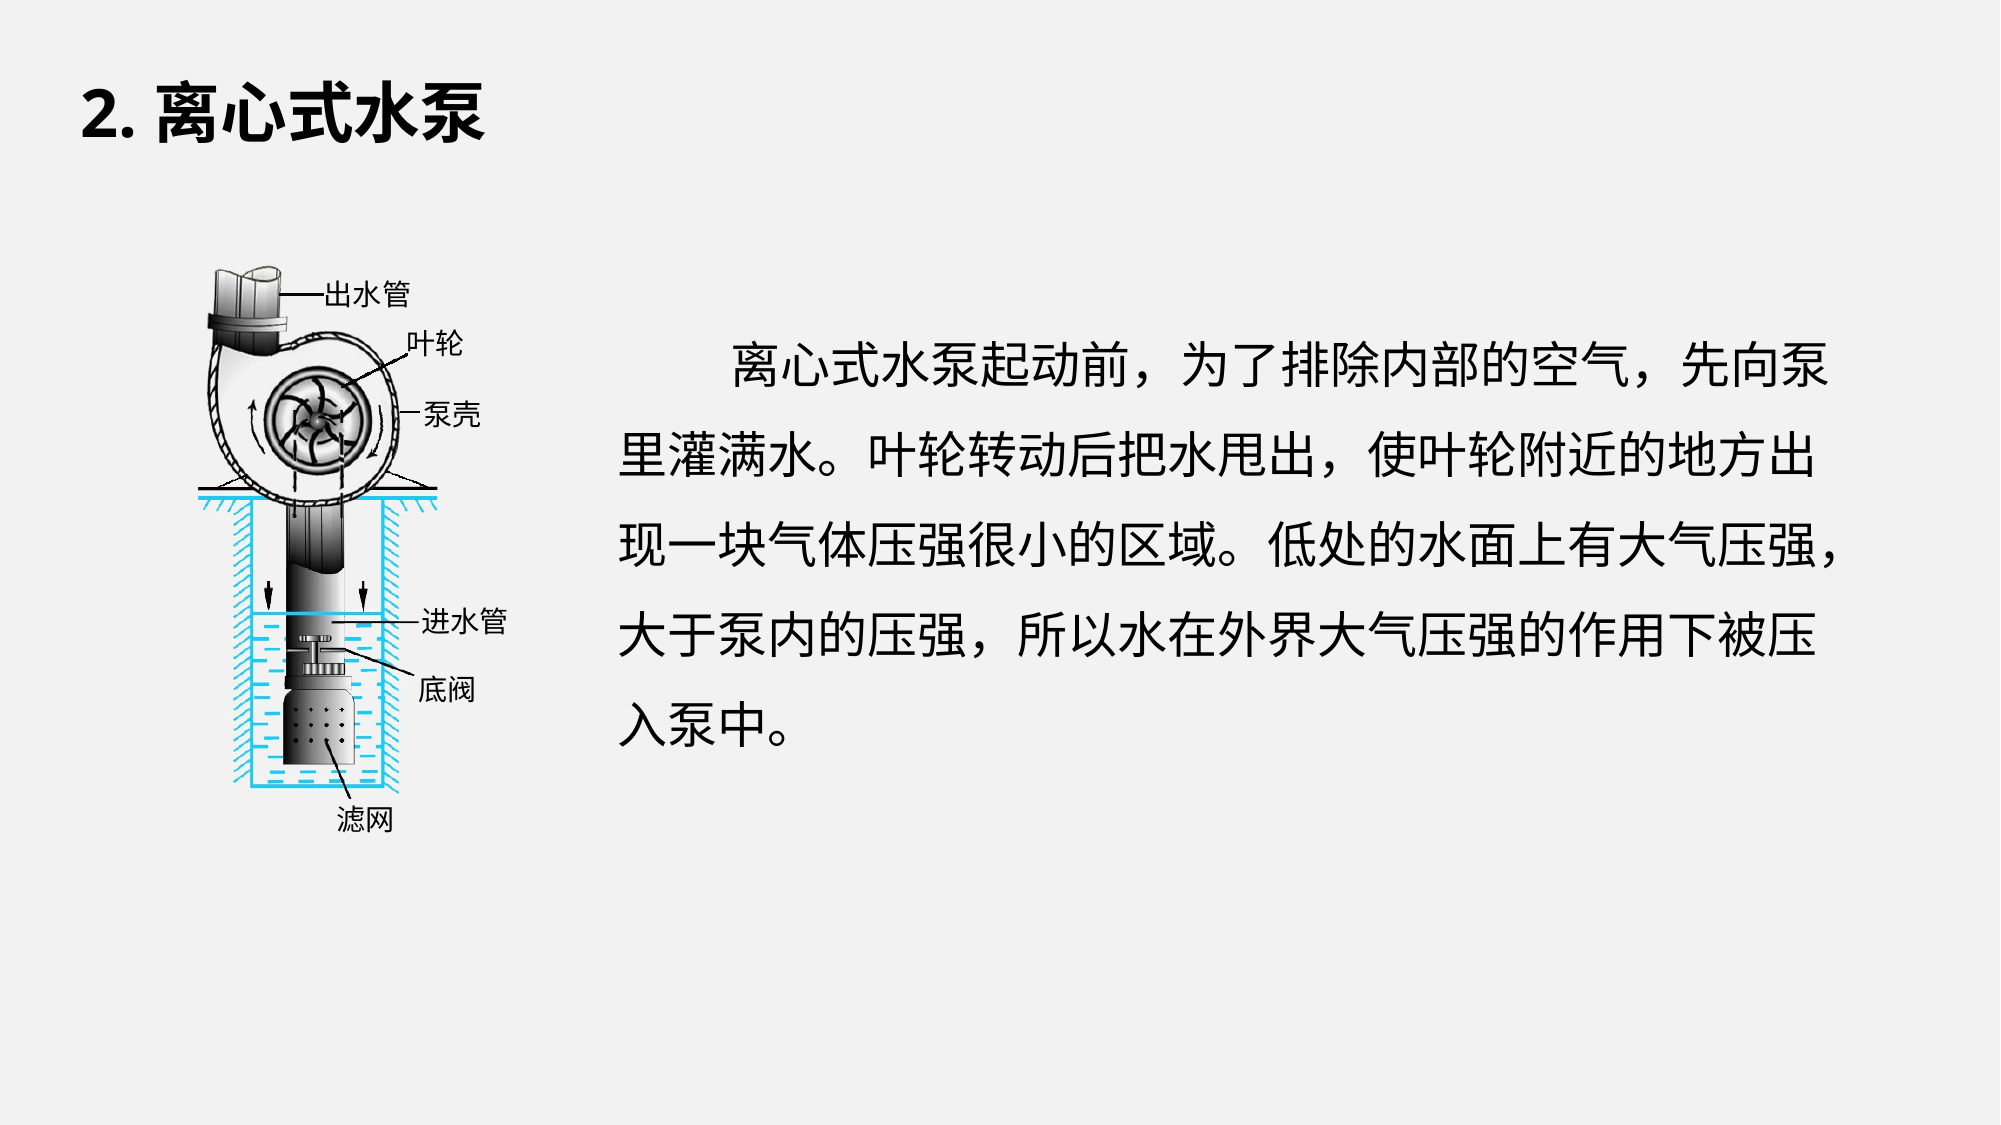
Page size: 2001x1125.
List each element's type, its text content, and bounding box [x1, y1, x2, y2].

text_box 离心式水泵起动前，为了排除内部的空气，先向泵里灌满水。叶轮转动后把水甩出，使叶轮附近的地方出现一块气体压强很小的区域。低处的水面上有大气压强，大于泵内的压强，所以水在外界大气压强的作用下被压入泵中。 [602, 296, 1871, 761]
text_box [197, 250, 525, 845]
text_box 2.离心式水泵 [65, 63, 529, 158]
